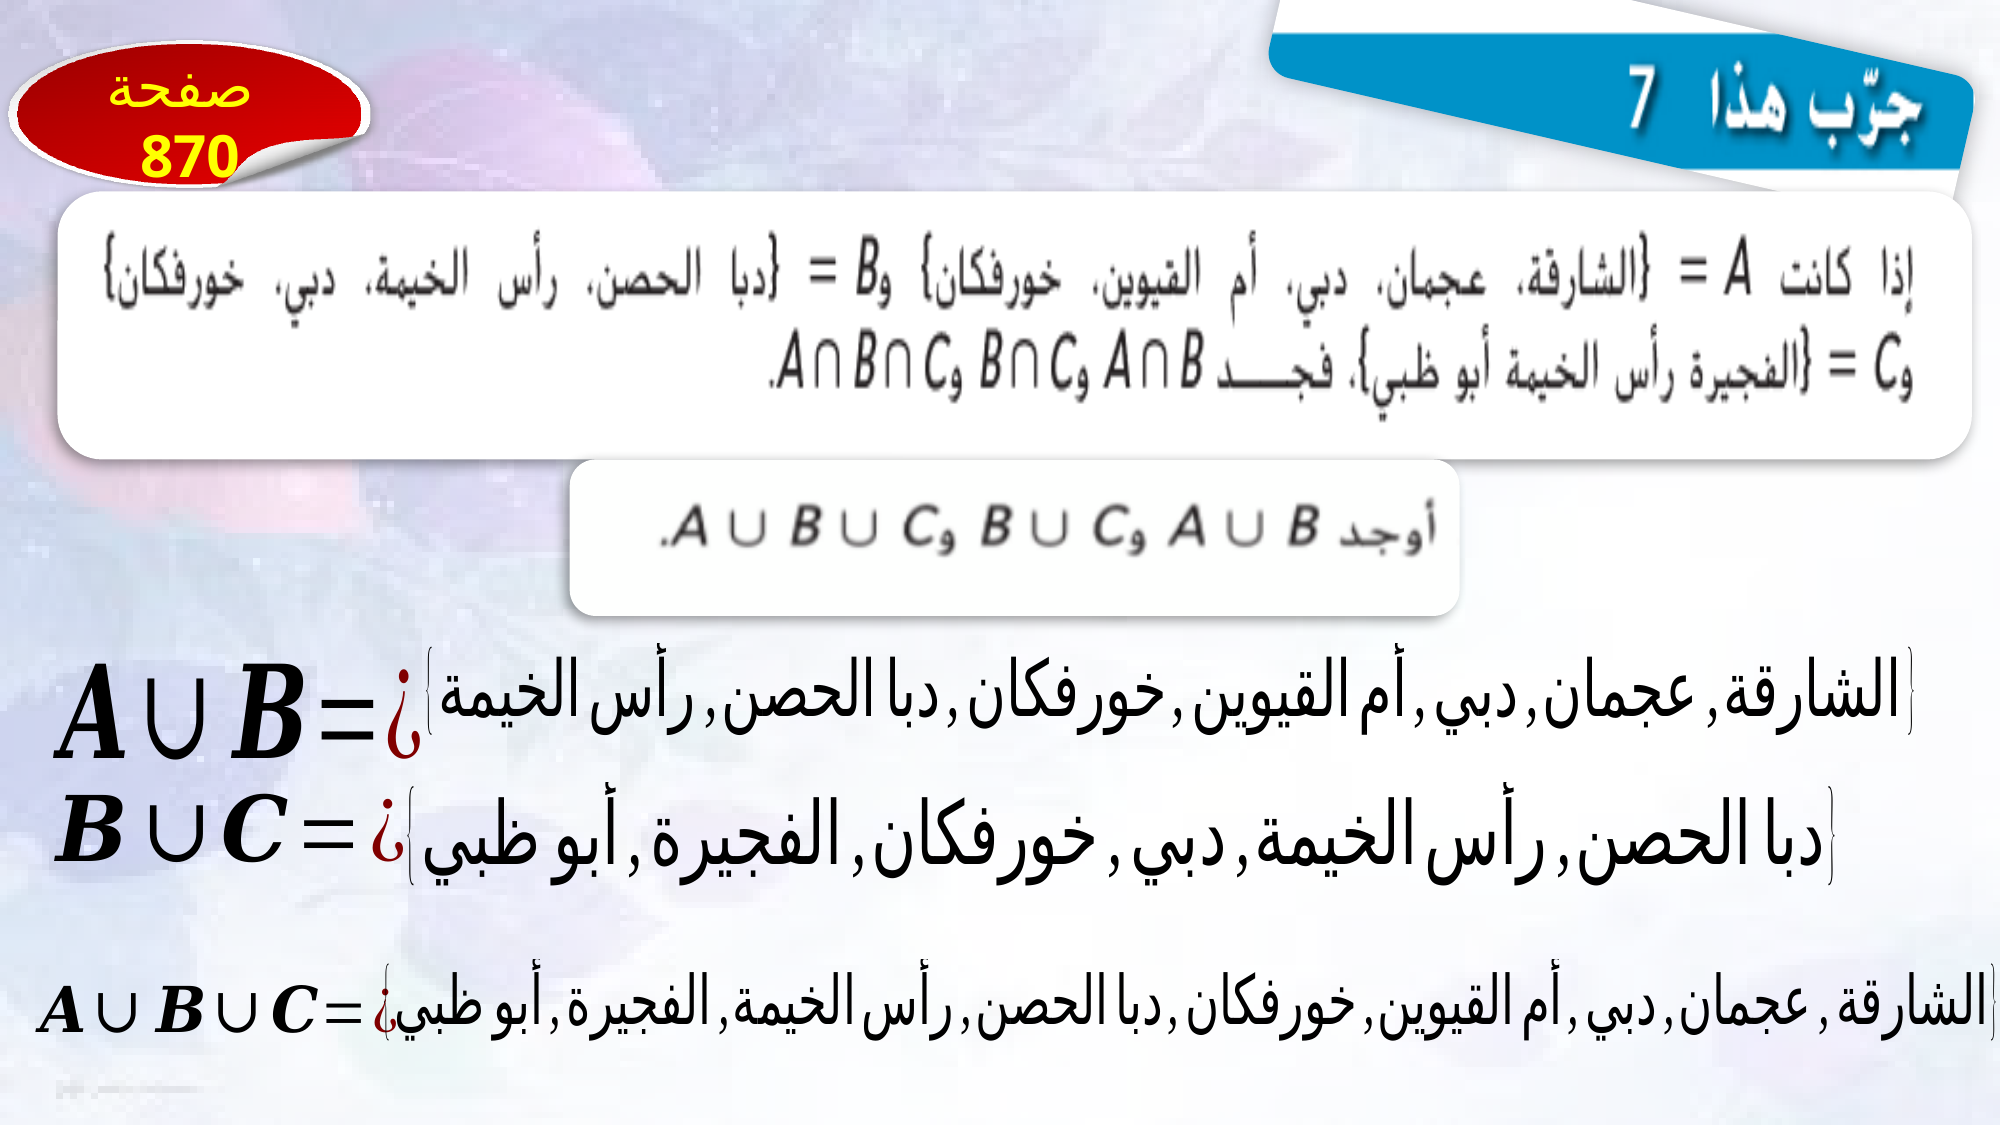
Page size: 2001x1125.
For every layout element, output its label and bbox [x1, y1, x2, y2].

text_box [32, 645, 426, 1048]
text_box [0, 0, 1972, 199]
picture [57, 191, 1972, 616]
